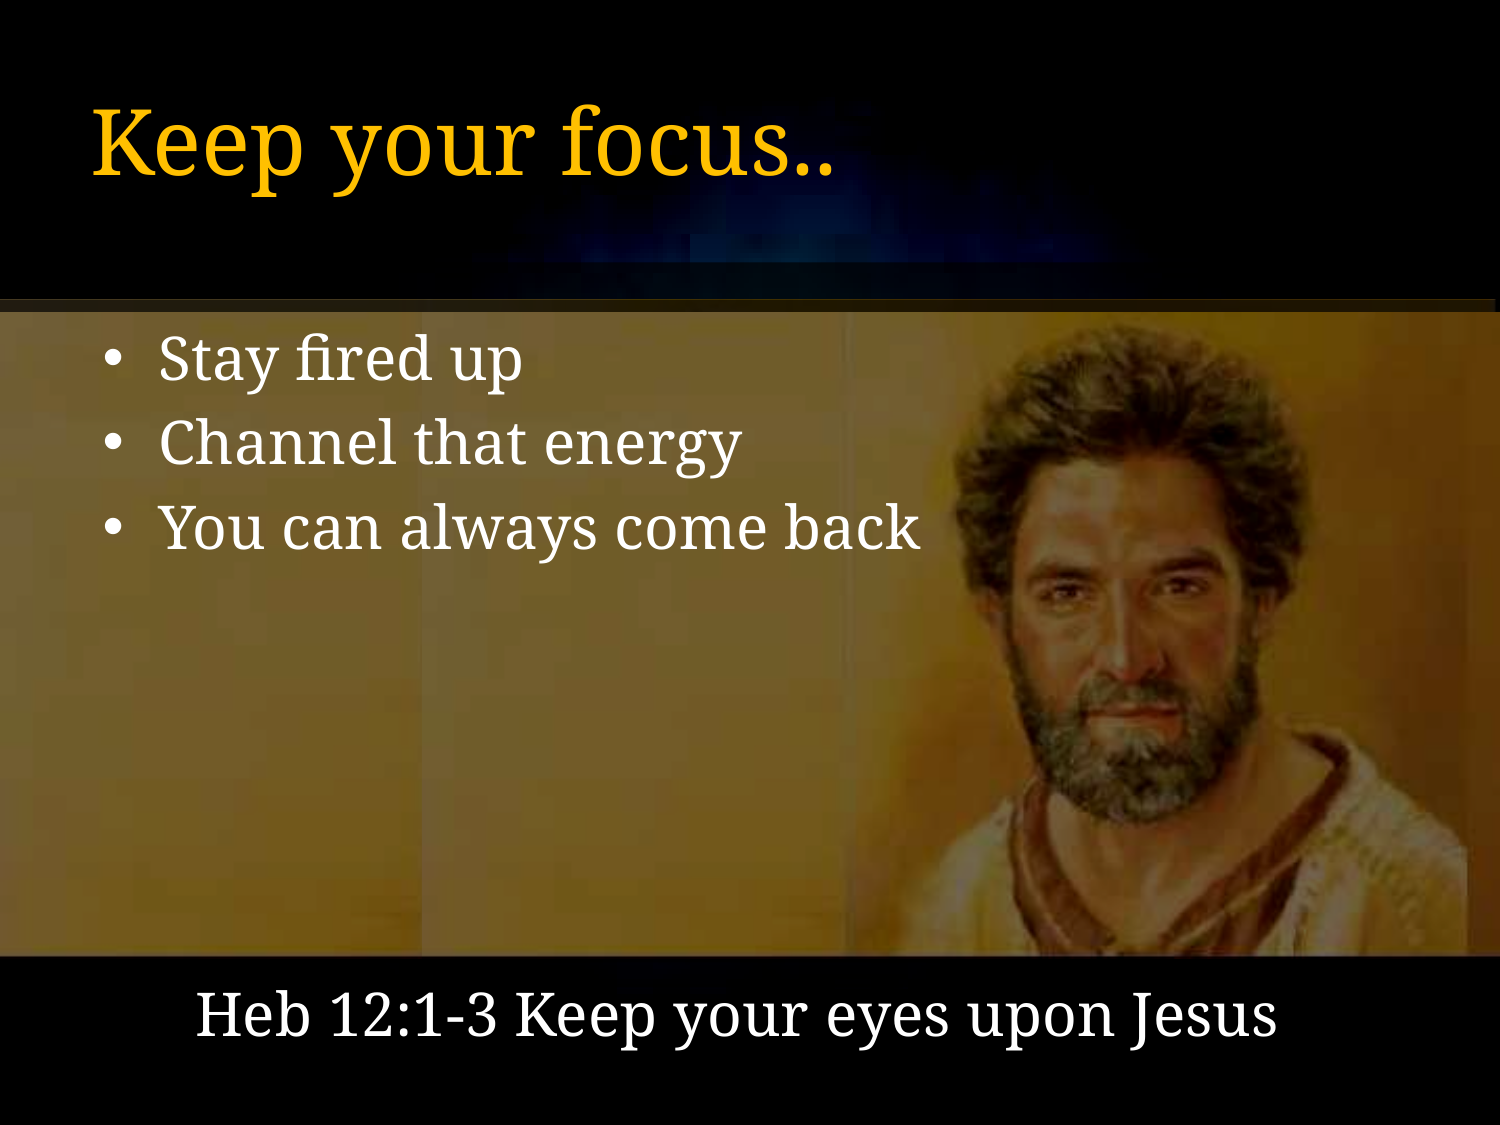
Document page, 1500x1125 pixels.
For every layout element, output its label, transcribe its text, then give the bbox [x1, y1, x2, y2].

text_box [0, 298, 1500, 310]
picture [0, 312, 1500, 959]
title Keep your focus.. [75, 45, 1188, 233]
text_box Heb 12:1-3 Keep your eyes upon Jesus [62, 968, 1413, 1075]
